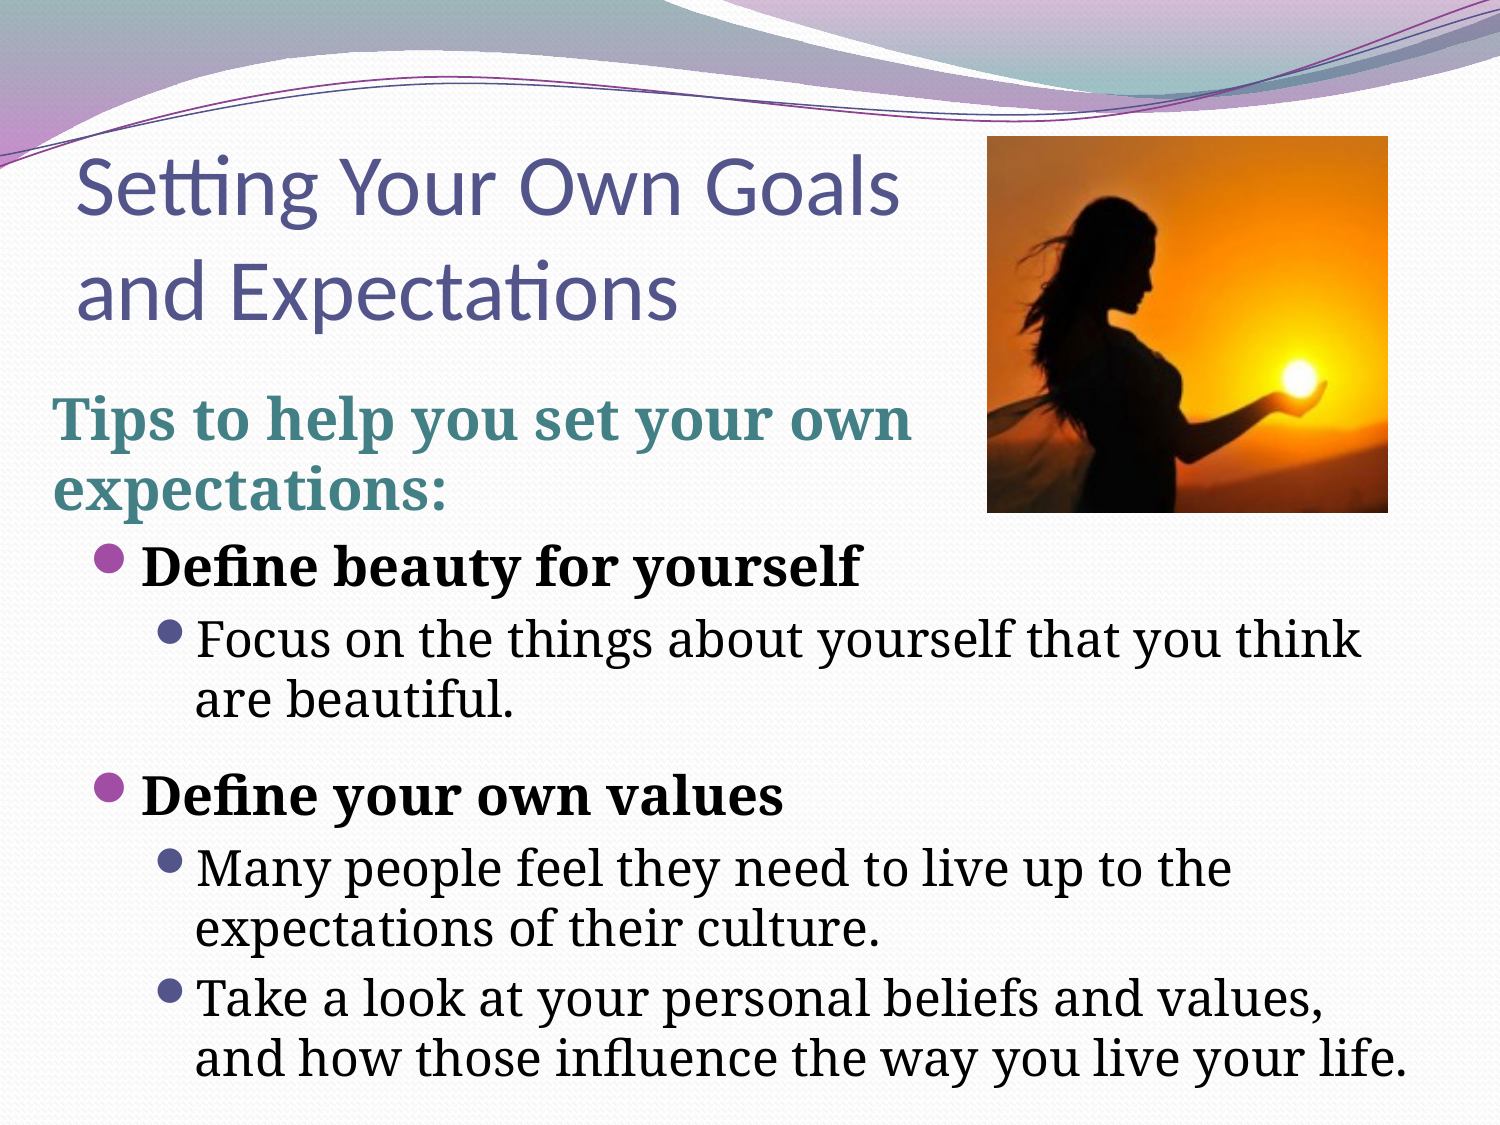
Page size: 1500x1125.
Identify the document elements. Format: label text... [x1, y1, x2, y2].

picture [987, 136, 1388, 513]
text_box Tips to help you set your own expectations: [37, 374, 1175, 530]
title Setting Your Own Goals and Expectations [75, 149, 938, 338]
list Define beauty for yourself Focus on the things about yourself that you think are beautiful. Define your own values Many people feel they need to live up to the expectations of their culture. Take a look at your personal beliefs and values, and how those influence the way you live your life. [75, 525, 1425, 1113]
